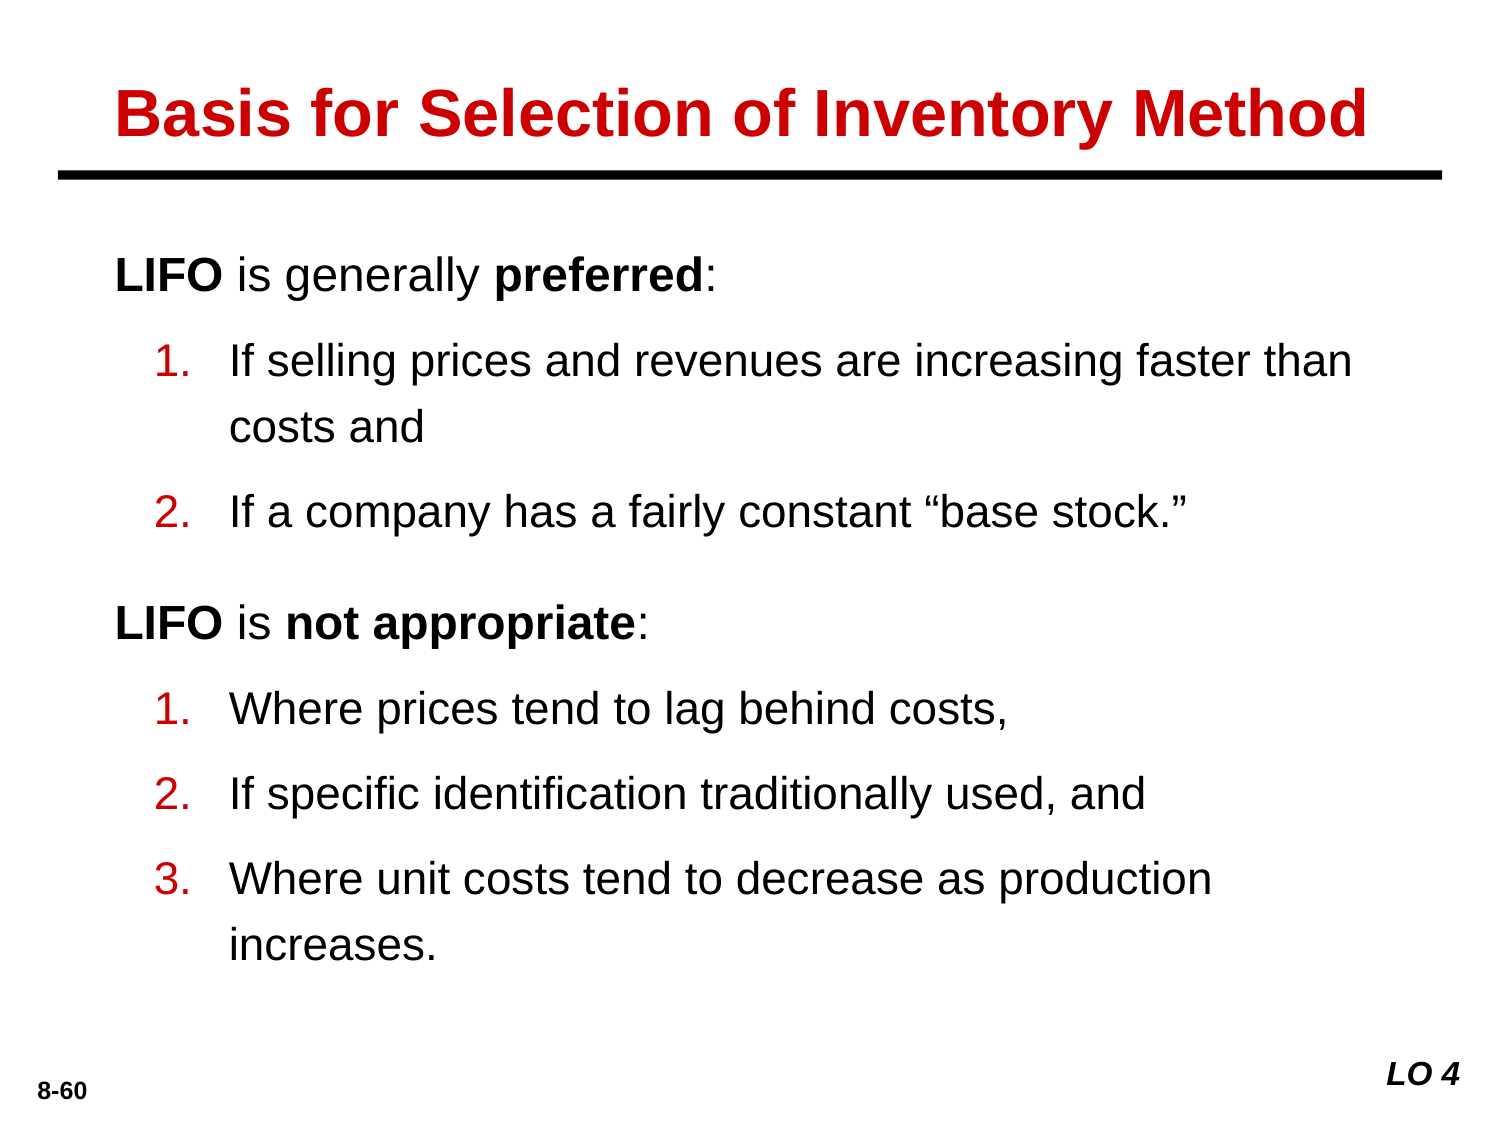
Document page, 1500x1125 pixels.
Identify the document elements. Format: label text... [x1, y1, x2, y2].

text_box LIFO is not appropriate: Where prices tend to lag behind costs, If specific identification traditionally used, and Where unit costs tend to decrease as production increases. [99, 572, 1388, 977]
text_box LIFO is generally preferred: If selling prices and revenues are increasing faster than costs and If a company has a fairly constant “base stock.” [99, 224, 1388, 545]
text_box LO 4 [1350, 1044, 1475, 1100]
text_box Basis for Selection of Inventory Method [99, 62, 1413, 155]
